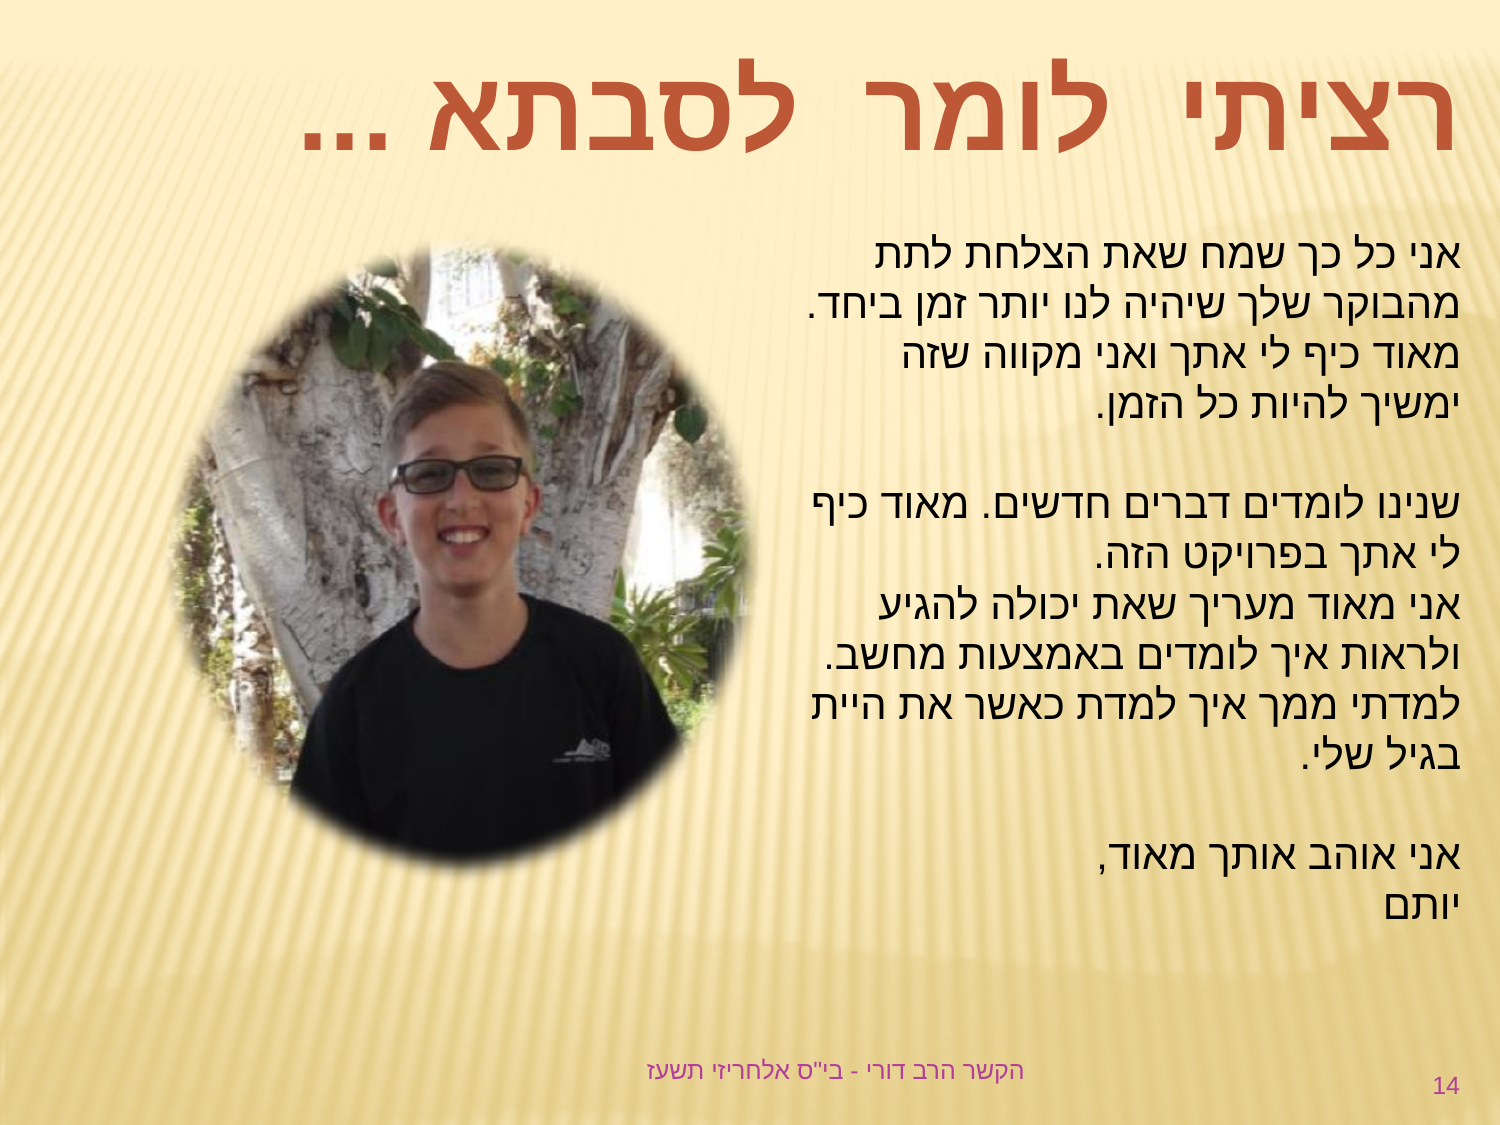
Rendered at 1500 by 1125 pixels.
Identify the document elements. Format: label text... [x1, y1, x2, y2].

slide_number 14 [1350, 1062, 1475, 1103]
text_box רציתי לומר לסבתא ... [282, 30, 1479, 181]
footer הקשר הרב דורי - בי"ס אלחריזי תשעז [490, 1046, 1041, 1095]
picture [159, 231, 766, 886]
text_box אני כל כך שמח שאת הצלחת לתת מהבוקר שלך שיהיה לנו יותר זמן ביחד. מאוד כיף לי אתך ואני מקווה שזה ימשיך להיות כל הזמן. שנינו לומדים דברים חדשים. מאוד כיף לי אתך בפרויקט הזה. אני מאוד מעריך שאת יכולה להגיע ולראות איך לומדים באמצעות מחשב. למדתי ממך איך למדת כאשר את היית בגיל שלי. אני אוהב אותך מאוד, יותם [785, 219, 1477, 935]
